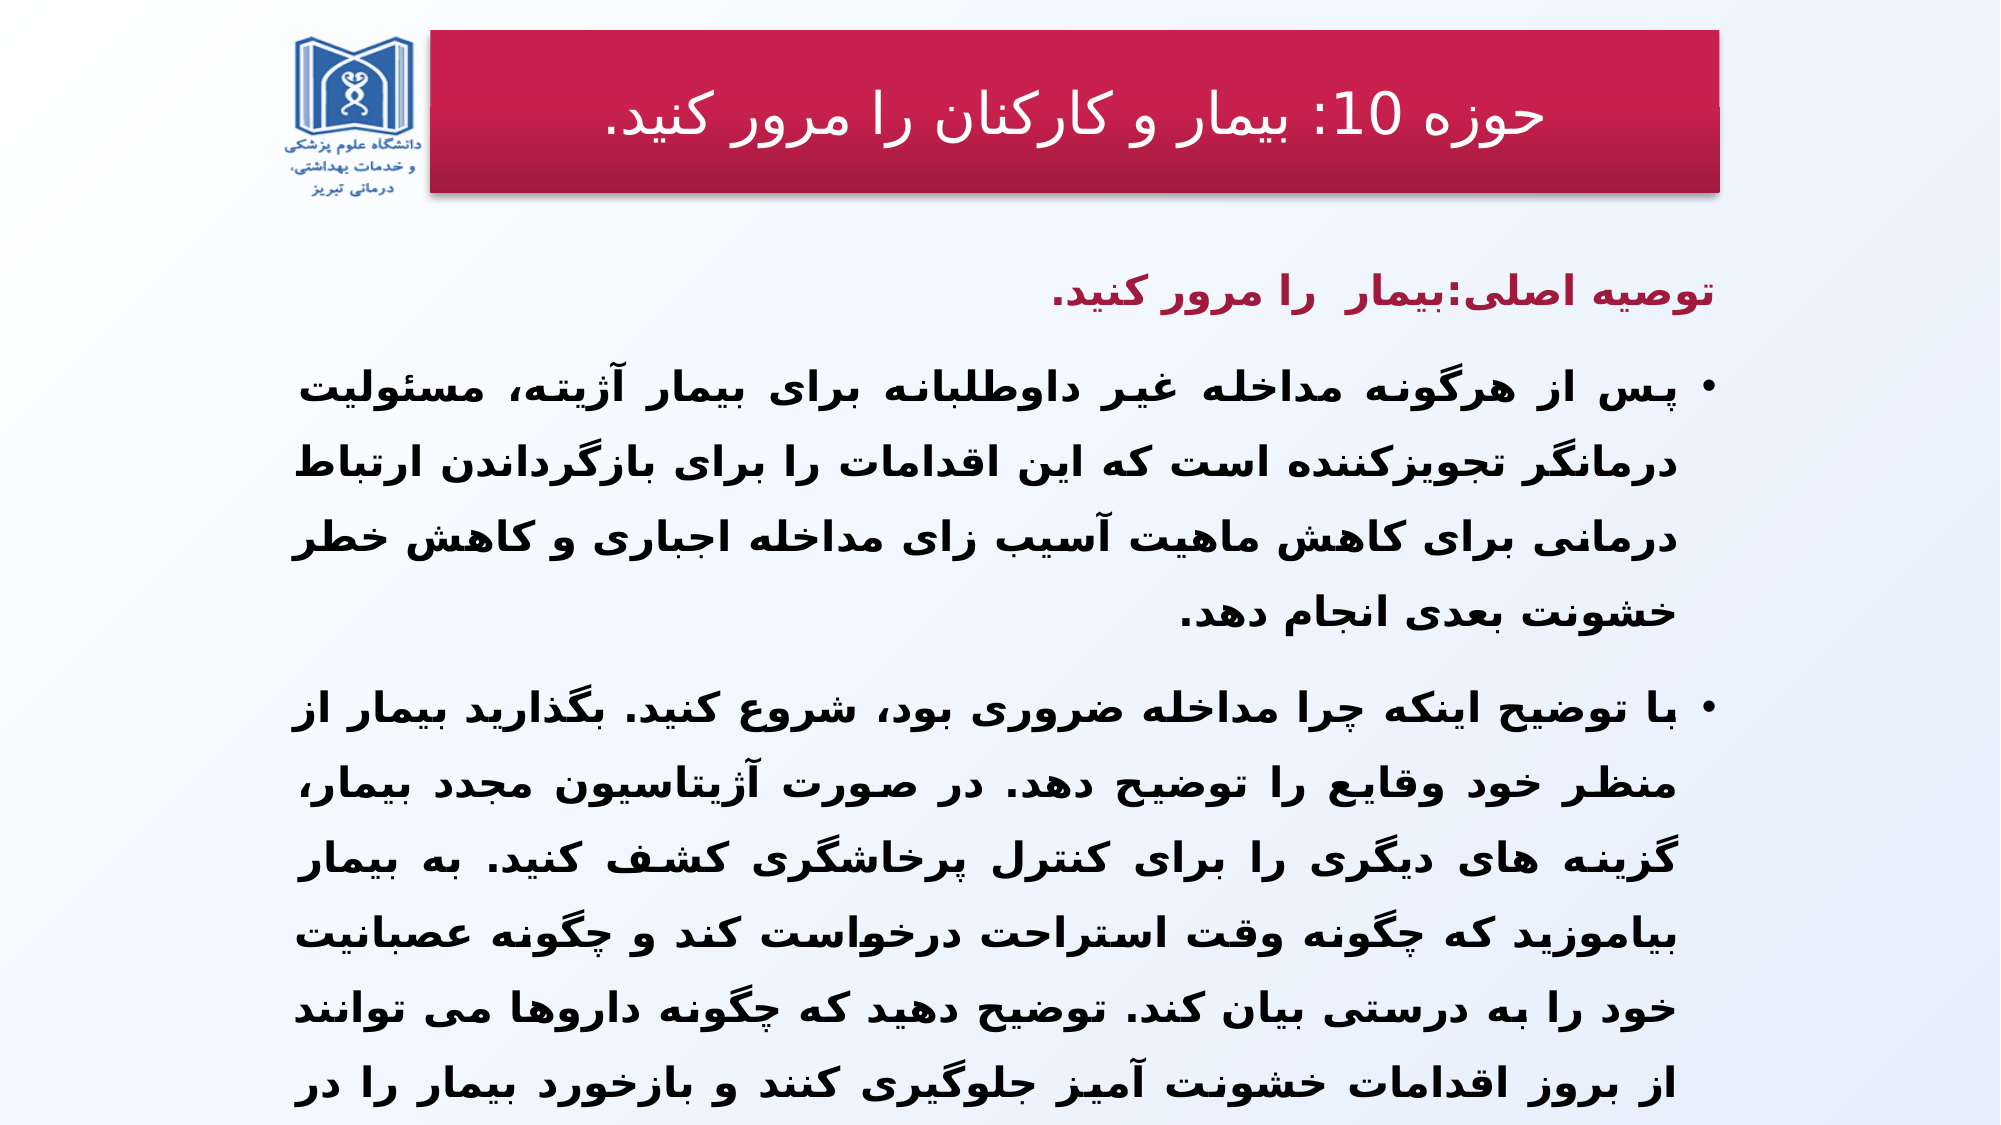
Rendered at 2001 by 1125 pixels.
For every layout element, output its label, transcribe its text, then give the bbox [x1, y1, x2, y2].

picture [277, 30, 431, 212]
list توصیه اصلی:بیمار را مرور کنید. پس از هرگونه مداخله غیر داوطلبانه برای بیمار آژیته، مسئولیت درمانگر تجویزکننده است که این اقدامات را برای بازگرداندن ارتباط درمانی برای کاهش ماهیت آسیب زای مداخله اجباری و کاهش خطر خشونت بعدی انجام دهد. با توضیح اینکه چرا مداخله ضروری بود، شروع کنید. بگذارید بیمار از منظر خود وقایع را توضیح دهد. در صورت آژیتاسیون مجدد بیمار، گزینه های دیگری را برای کنترل پرخاشگری کشف کنید. به بیمار بیاموزید که چگونه وقت استراحت درخواست کند و چگونه عصبانیت خود را به درستی بیان کند. توضیح دهید که چگونه داروها می توانند از بروز اقدامات خشونت آمیز جلوگیری کنند و بازخورد بیمار را در مورد رفع نگرانی های وی دریافت کنید. سرانجام، به خانواده بیمار که شاهد این حادثه هستند، توضیح دهید. [277, 231, 1731, 1055]
text_box حوزه 10: بیمار و کارکنان را مرور کنید. [429, 29, 1720, 193]
